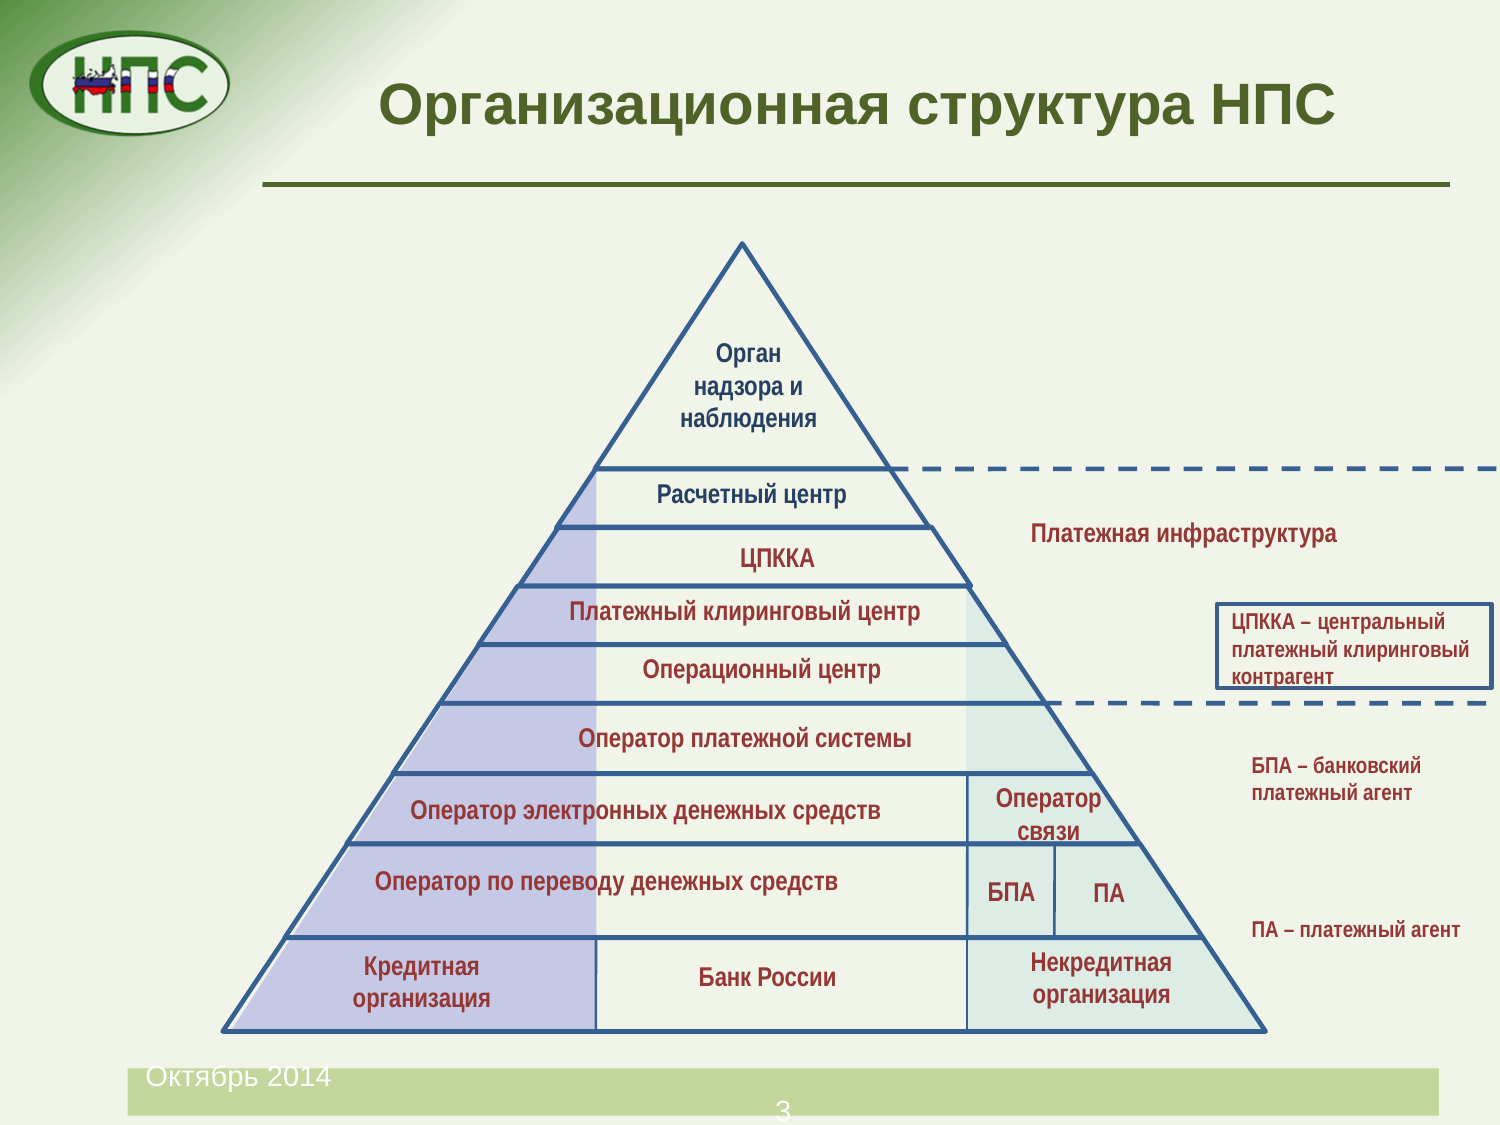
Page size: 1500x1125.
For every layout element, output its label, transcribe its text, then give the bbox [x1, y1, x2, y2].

text_box [392, 704, 1093, 774]
text_box [594, 361, 889, 469]
text_box [686, 243, 798, 328]
text_box Расчетный центр [641, 469, 862, 516]
text_box [222, 938, 594, 1032]
text_box БПА – банковский платежный агент [1236, 742, 1477, 813]
text_box [284, 845, 966, 938]
text_box Платежная инфраструктура [1016, 507, 1352, 555]
text_box ПА [1078, 867, 1141, 916]
text_box Операционный центр [549, 645, 975, 692]
text_box [439, 645, 1044, 704]
text_box Орган надзора и наблюдения [665, 328, 832, 441]
text_box Платежный клиринговый центр [512, 585, 978, 634]
text_box [1125, 821, 1140, 845]
text_box Оператор по переводу денежных средств [360, 855, 853, 903]
text_box ЦПККА – центральный платежный клиринговый контрагент [1215, 602, 1494, 690]
text_box [478, 594, 1007, 645]
text_box Оператор электронных денежных средств [383, 785, 896, 833]
text_box Кредитная организация [304, 940, 539, 1021]
picture [29, 30, 231, 138]
text_box [1056, 843, 1203, 938]
title Организационная структура НПС [284, 29, 1431, 173]
text_box Оператор связи [972, 773, 1125, 854]
text_box ПА – платежный агент [1236, 907, 1477, 950]
text_box Оператор платежной системы [563, 713, 927, 761]
text_box ЦПККА [560, 532, 995, 580]
text_box Банк России [683, 952, 852, 1000]
text_box Октябрь 2014 3 [126, 1066, 1441, 1118]
text_box [598, 938, 1266, 1032]
text_box [519, 527, 971, 586]
text_box БПА [972, 867, 1053, 915]
text_box [556, 469, 930, 528]
text_box [969, 854, 1053, 938]
text_box Некредитная организация [972, 936, 1231, 1017]
text_box [346, 774, 966, 845]
